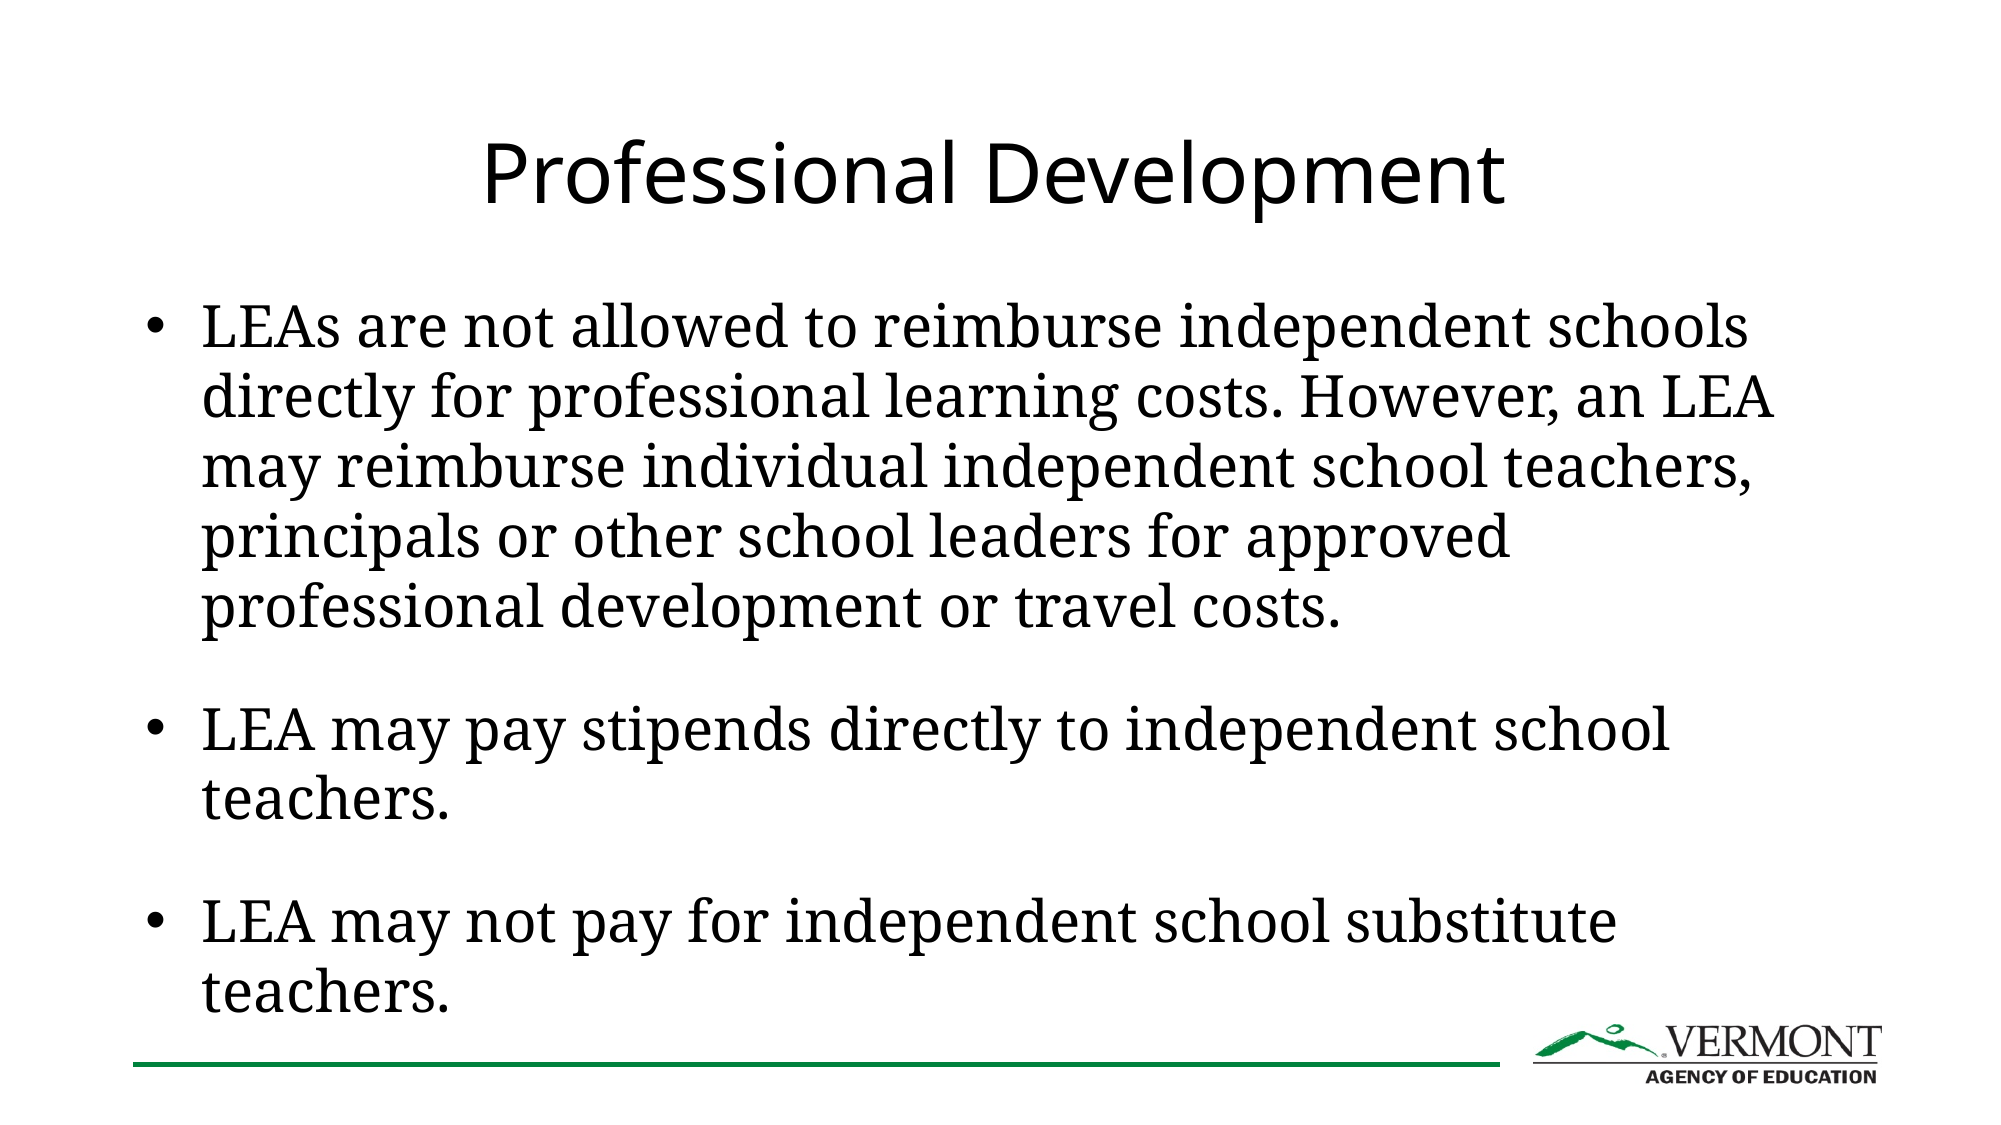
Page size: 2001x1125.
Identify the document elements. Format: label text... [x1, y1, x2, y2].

list LEAs are not allowed to reimburse independent schools directly for professional learning costs. However, an LEA may reimburse individual independent school teachers, principals or other school leaders for approved professional development or travel costs. LEA may pay stipends directly to independent school teachers. LEA may not pay for independent school substitute teachers. [130, 281, 1870, 867]
picture [1533, 1024, 1882, 1101]
title Professional Development [319, 76, 1670, 265]
